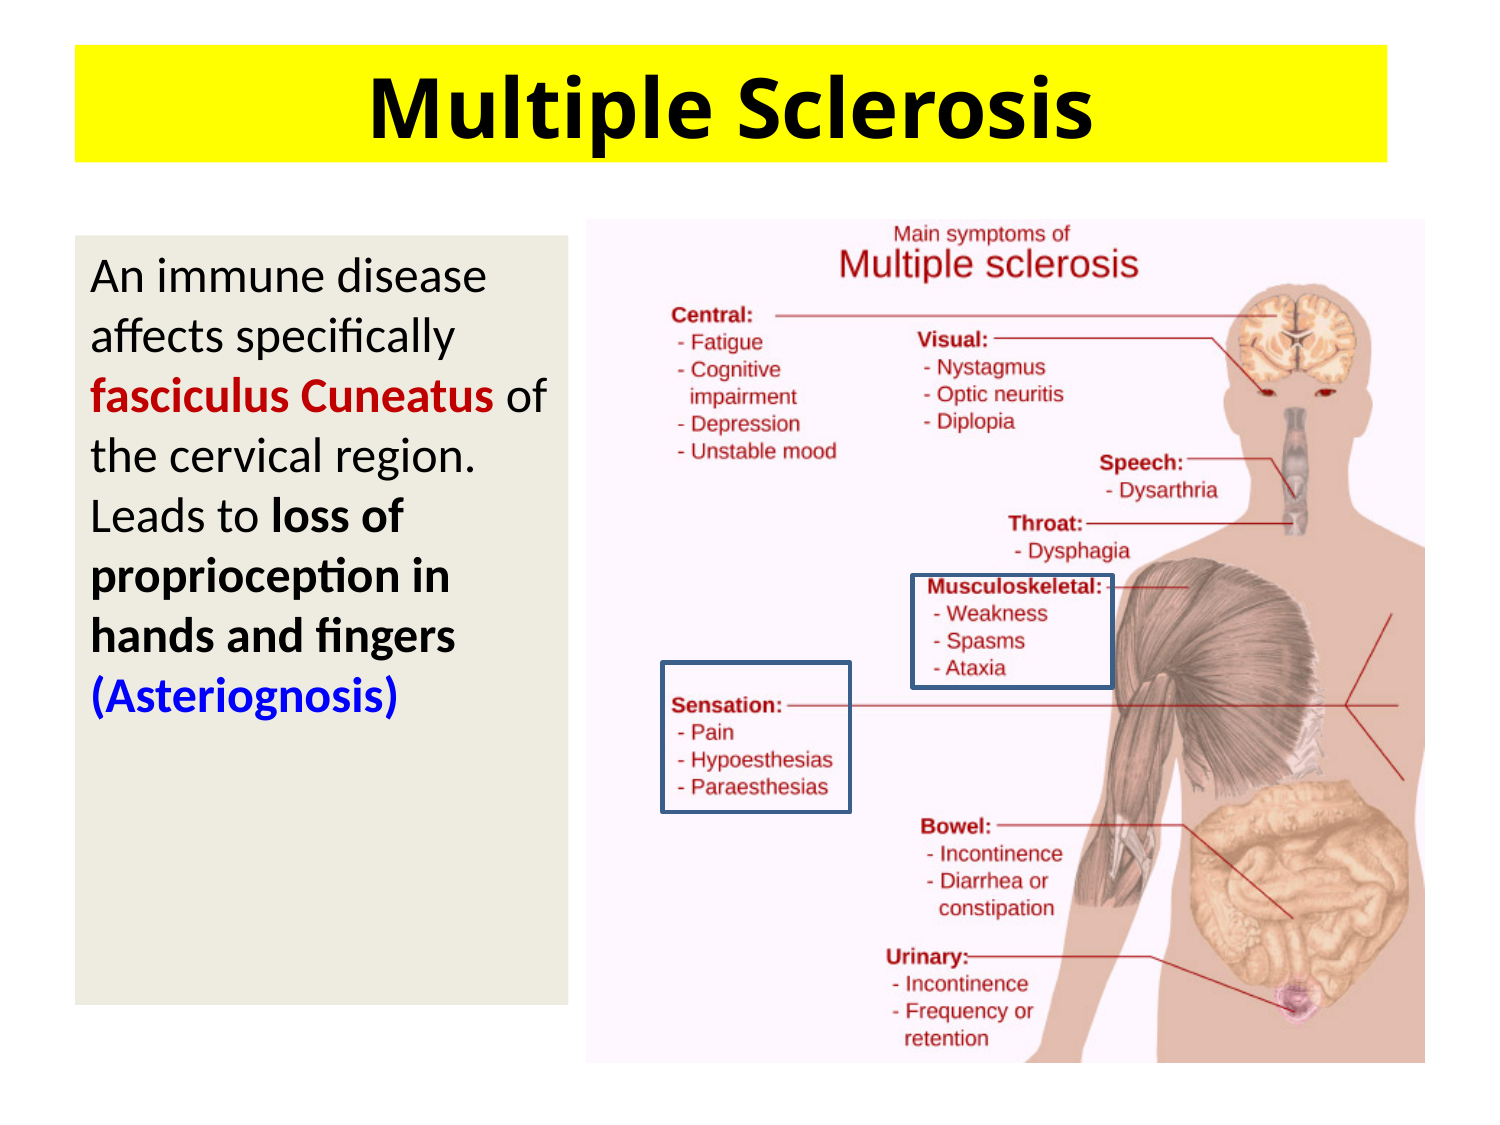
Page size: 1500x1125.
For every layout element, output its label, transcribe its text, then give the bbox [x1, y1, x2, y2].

list An immune disease affects specifically fasciculus Cuneatus of the cervical region. Leads to loss of proprioception in hands and fingers (Asteriognosis) [75, 235, 569, 1005]
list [586, 219, 1426, 1063]
title Multiple Sclerosis [75, 44, 1388, 163]
